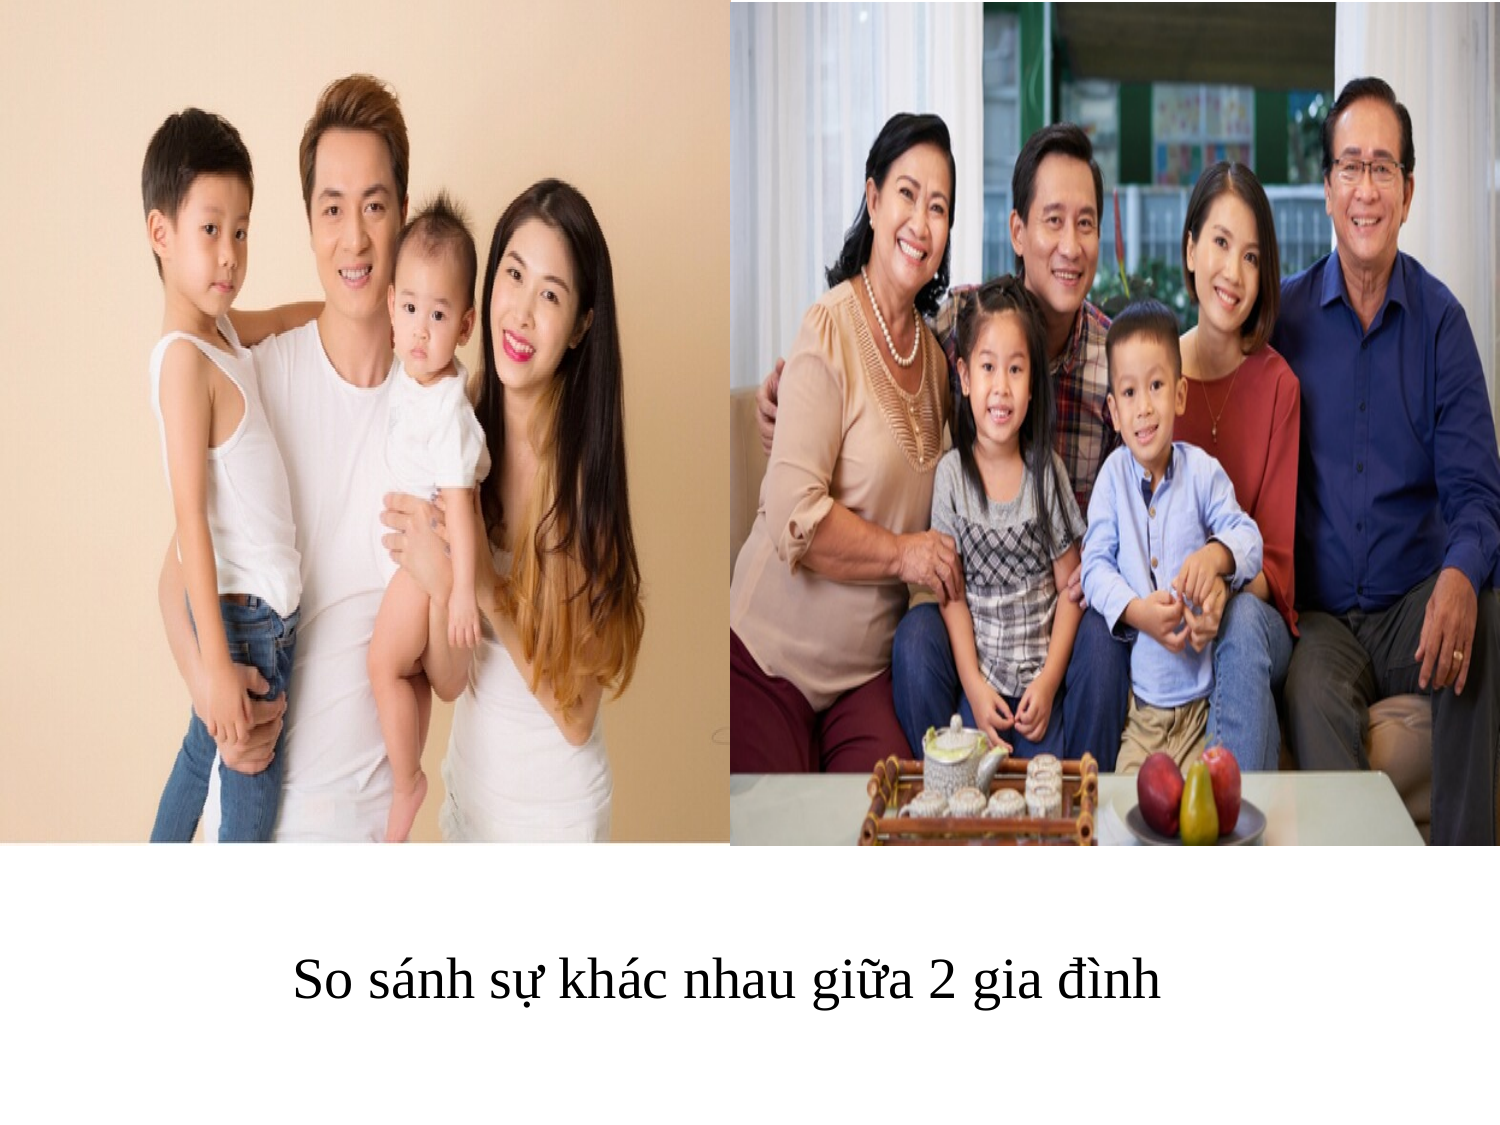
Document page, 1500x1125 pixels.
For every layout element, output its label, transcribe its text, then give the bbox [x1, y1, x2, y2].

picture [0, 0, 1500, 847]
text_box So sánh sự khác nhau giữa 2 gia đình [277, 932, 1306, 1017]
